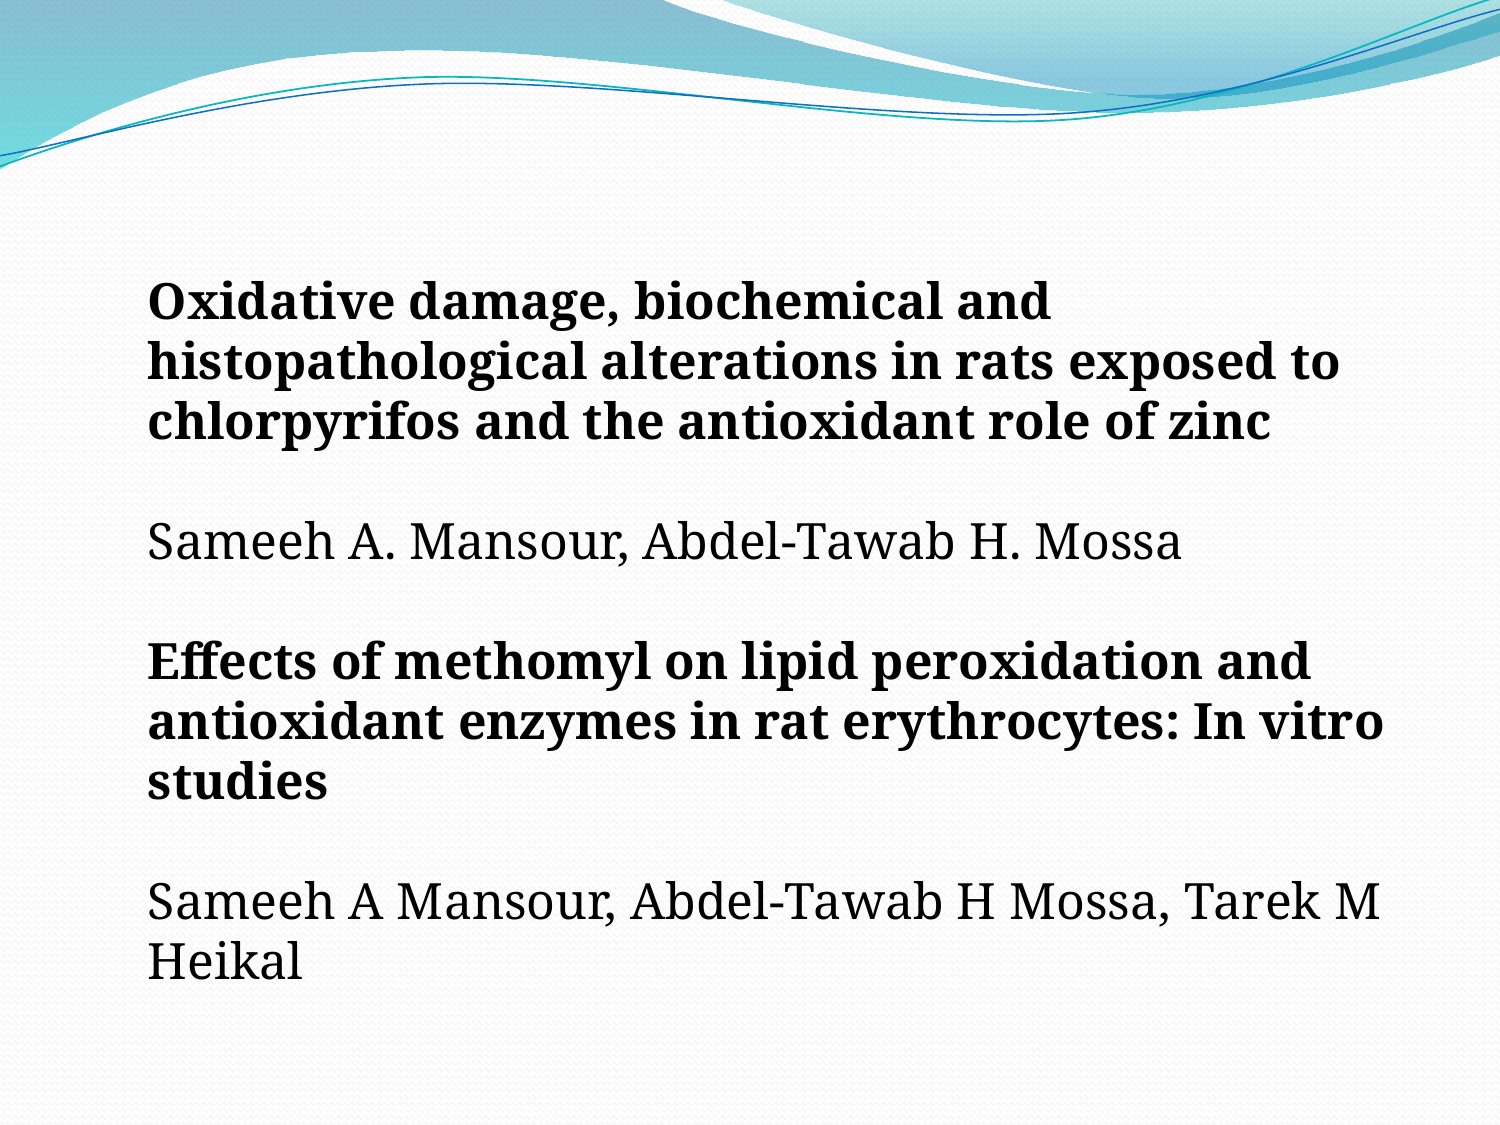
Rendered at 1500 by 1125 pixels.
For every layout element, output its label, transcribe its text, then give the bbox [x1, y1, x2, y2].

text_box Oxidative damage, biochemical and histopathological alterations in rats exposed to chlorpyrifos and the antioxidant role of zinc Sameeh A. Mansour, Abdel-Tawab H. Mossa Effects of methomyl on lipid peroxidation and antioxidant enzymes in rat erythrocytes: In vitro studies Sameeh A Mansour, Abdel-Tawab H Mossa, Tarek M Heikal [133, 262, 1409, 998]
